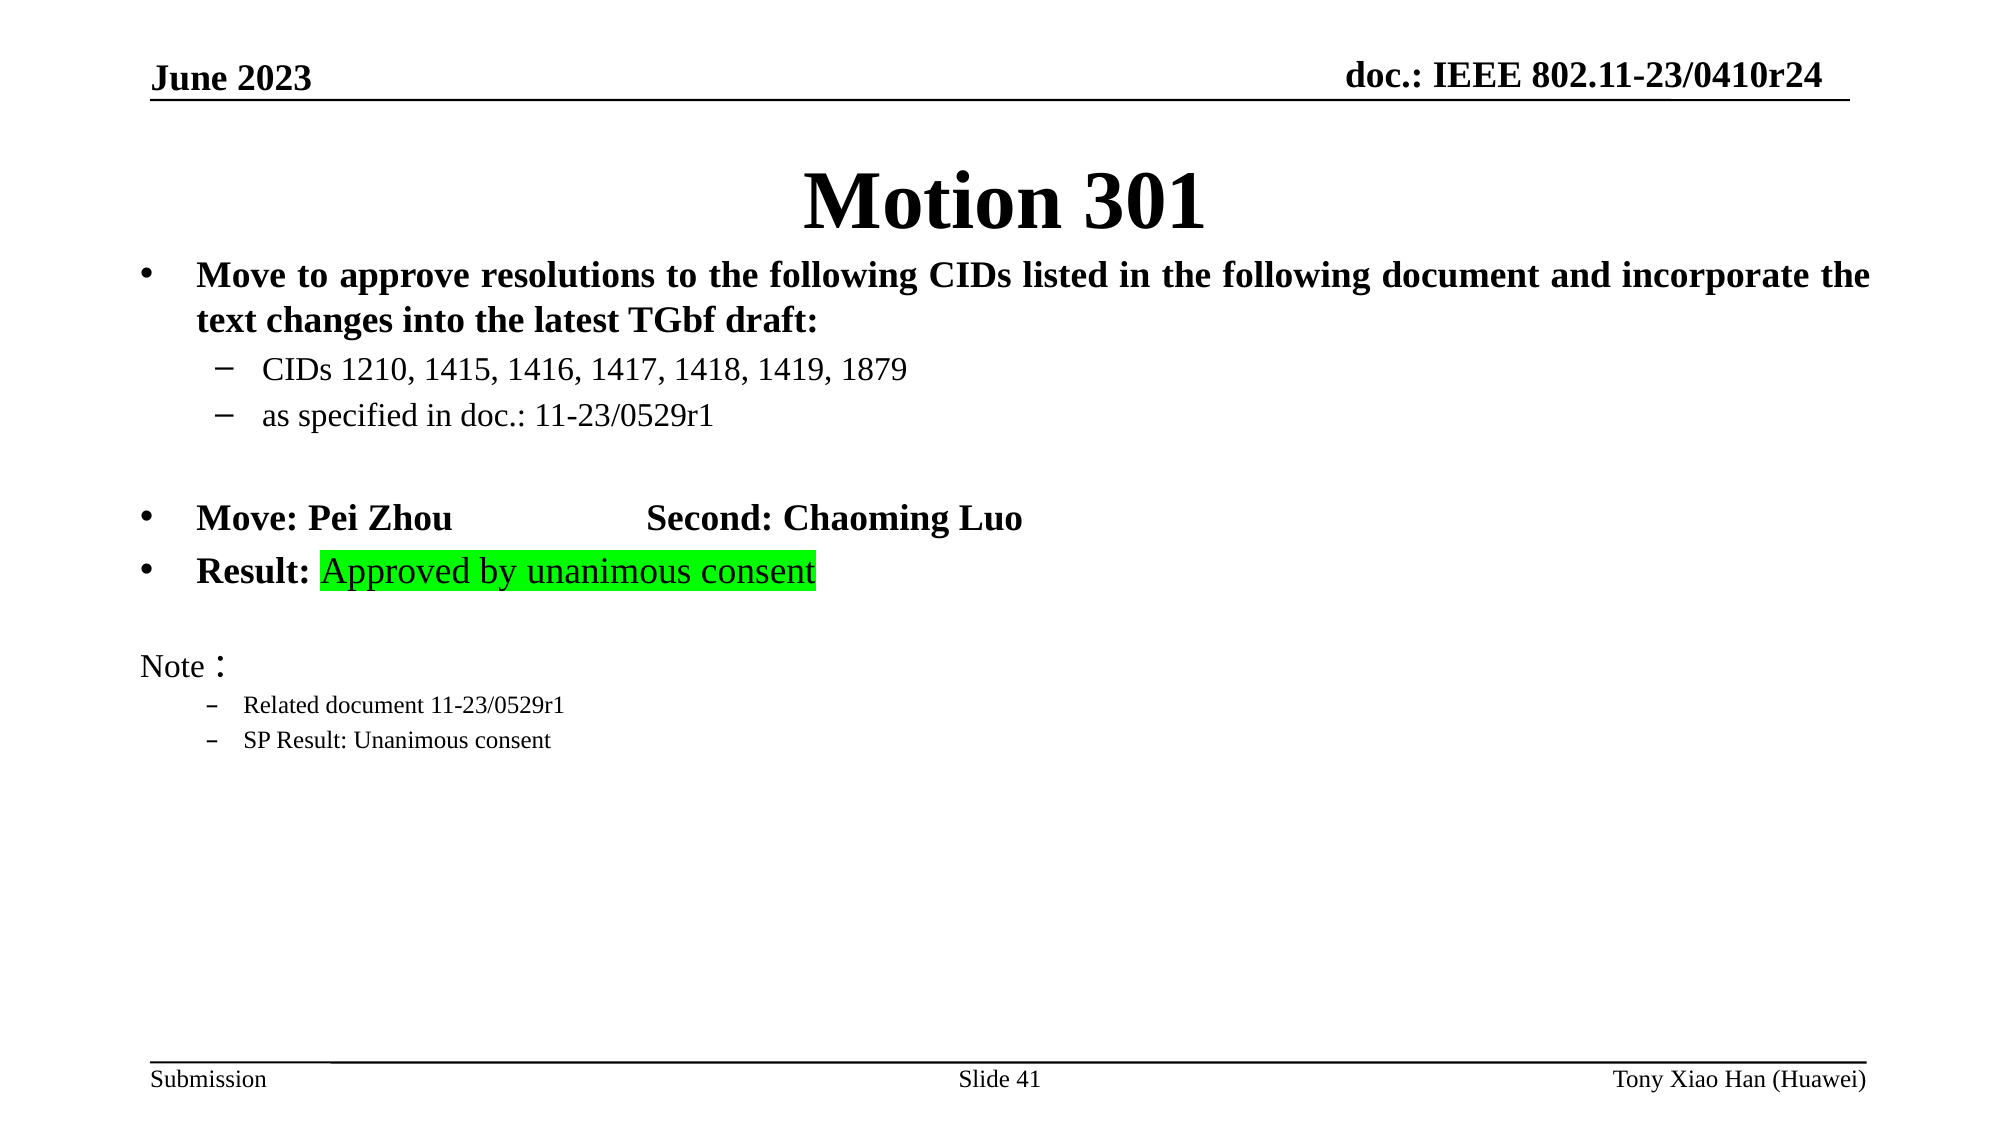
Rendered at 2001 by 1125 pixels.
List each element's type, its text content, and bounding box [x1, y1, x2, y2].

text_box Motion 301 [368, 137, 1644, 212]
text_box Move to approve resolutions to the following CIDs listed in the following document and incorporate the text changes into the latest TGbf draft: CIDs 1210, 1415, 1416, 1417, 1418, 1419, 1879 as specified in doc.: 11-23/0529r1 Move: Pei Zhou Second: Chaoming Luo Result: Approved by unanimous consent Note： Related document 11-23/0529r1 SP Result: Unanimous consent [125, 212, 1888, 900]
